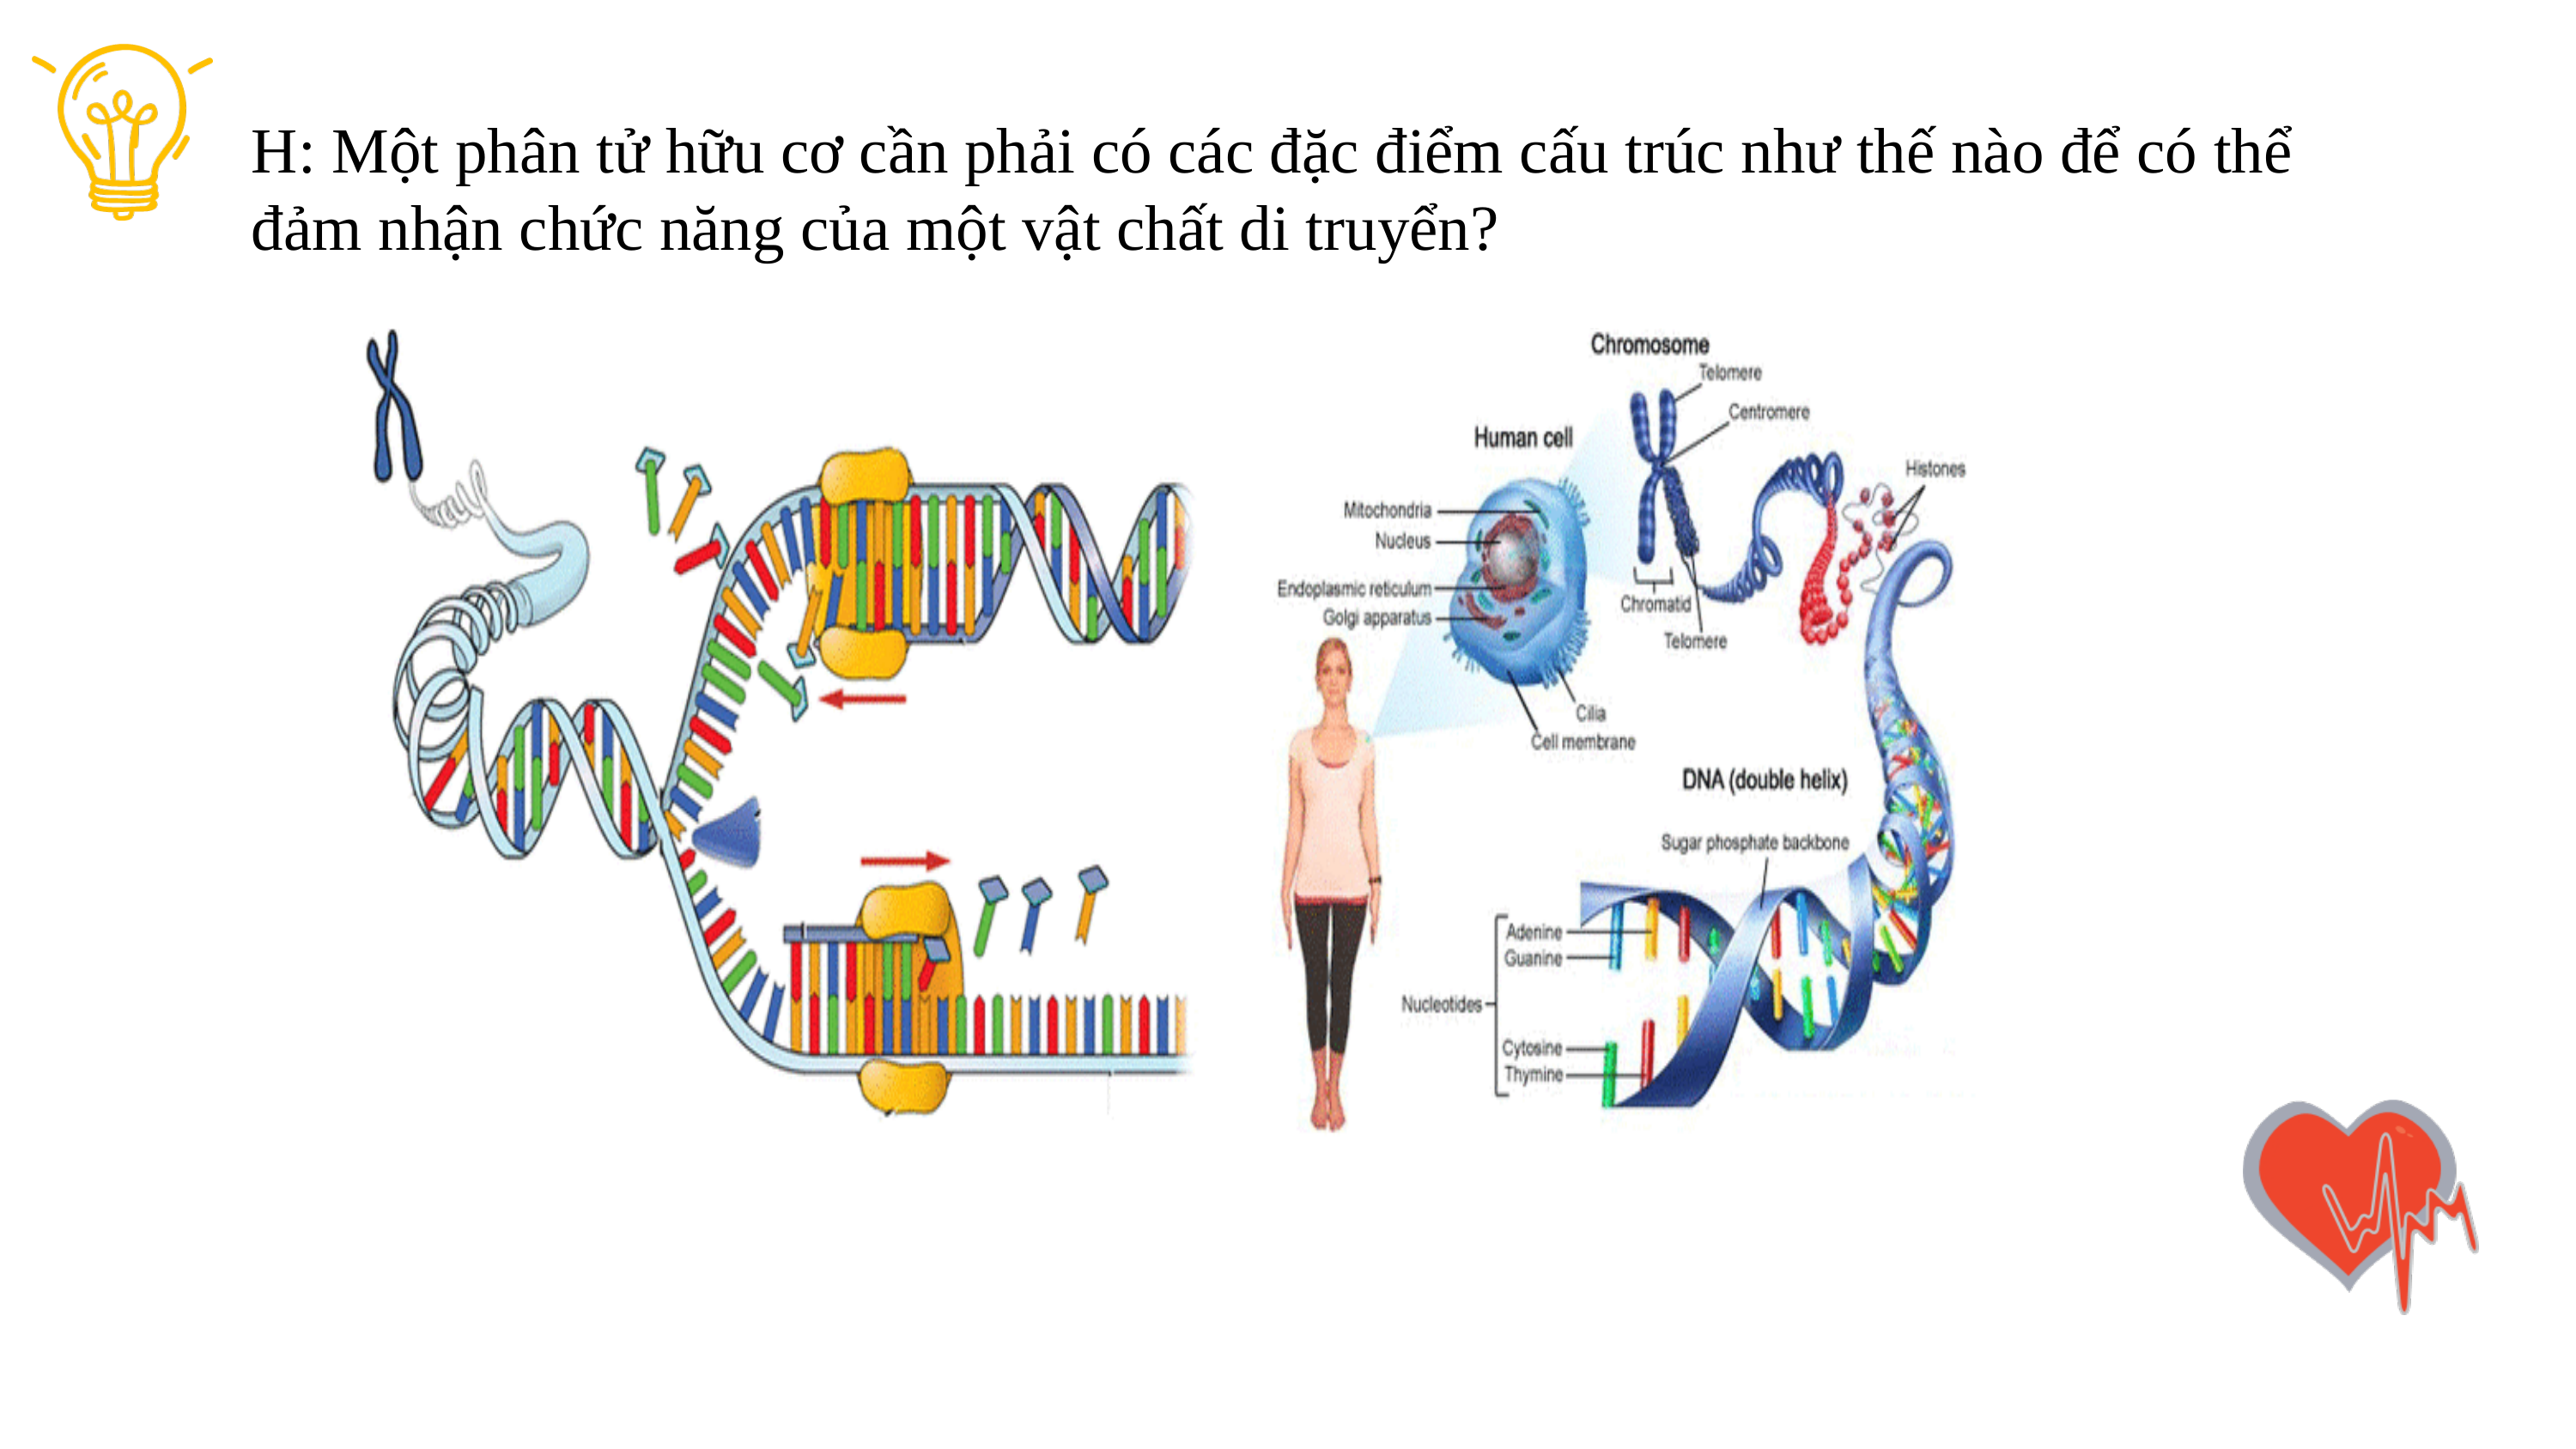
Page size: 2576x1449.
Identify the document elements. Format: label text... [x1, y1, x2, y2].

picture [32, 43, 213, 221]
picture [2243, 1099, 2480, 1315]
text_box H: Một phân tử hữu cơ cần phải có các đặc điểm cấu trúc như thế nào để có thể đảm nhận chức năng của một vật chất di truyển? [239, 101, 2426, 270]
picture [332, 328, 2148, 1143]
